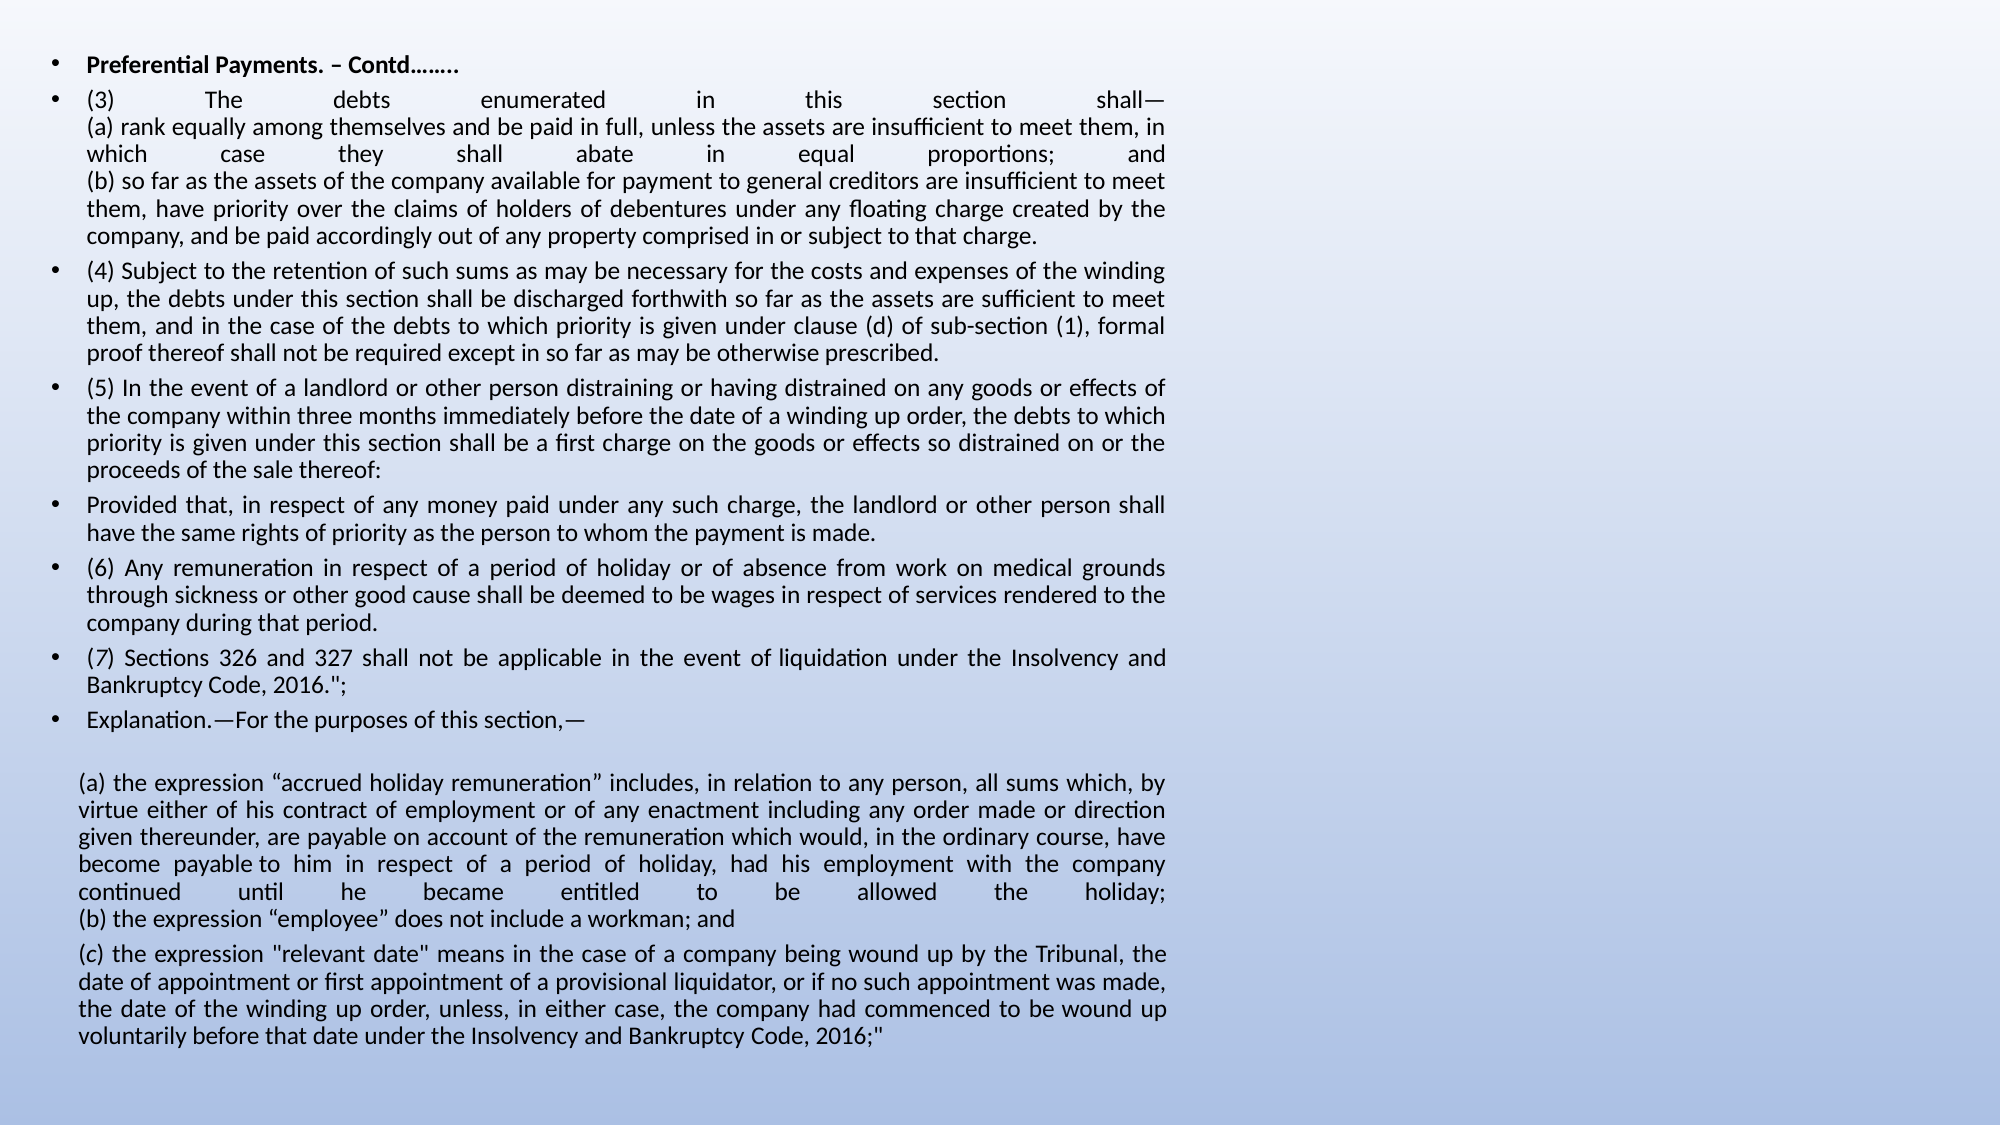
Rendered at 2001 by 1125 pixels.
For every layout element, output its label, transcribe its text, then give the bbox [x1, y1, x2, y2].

list Preferential Payments. – Contd…….. (3) The debts enumerated in this section shall— (a) rank equally among themselves and be paid in full, unless the assets are insufficient to meet them, in which case they shall abate in equal proportions; and (b) so far as the assets of the company available for payment to general creditors are insufficient to meet them, have priority over the claims of holders of debentures under any floating charge created by the company, and be paid accordingly out of any property comprised in or subject to that charge. (4) Subject to the retention of such sums as may be necessary for the costs and expenses of the winding up, the debts under this section shall be discharged forthwith so far as the assets are sufficient to meet them, and in the case of the debts to which priority is given under clause (d) of sub-section (1), formal proof thereof shall not be required except in so far as may be otherwise prescribed. (5) In the event of a landlord or other person distraining or having distrained on any goods or effects of the company within three months immediately before the date of a winding up order, the debts to which priority is given under this section shall be a first charge on the goods or effects so distrained on or the proceeds of the sale thereof: Provided that, in respect of any money paid under any such charge, the landlord or other person shall have the same rights of priority as the person to whom the payment is made. (6) Any remuneration in respect of a period of holiday or of absence from work on medical grounds through sickness or other good cause shall be deemed to be wages in respect of services rendered to the company during that period. (7) Sections 326 and 327 shall not be applicable in the event of liquidation under the Insolvency and Bankruptcy Code, 2016."; Explanation.—For the purposes of this section,— (a) the expression “accrued holiday remuneration” includes, in relation to any person, all sums which, by virtue either of his contract of employment or of any enactment including any order made or direction given thereunder, are payable on account of the remuneration which would, in the ordinary course, have become payable to him in respect of a period of holiday, had his employment with the company continued until he became entitled to be allowed the holiday; (b) the expression “employee” does not include a workman; and (c) the expression "relevant date" means in the case of a company being wound up by the Tribunal, the date of appointment or first appointment of a provisional liquidator, or if no such appointment was made, the date of the winding up order, unless, in either case, the company had commenced to be wound up voluntarily before that date under the Insolvency and Bankruptcy Code, 2016;" [35, 43, 1183, 1090]
